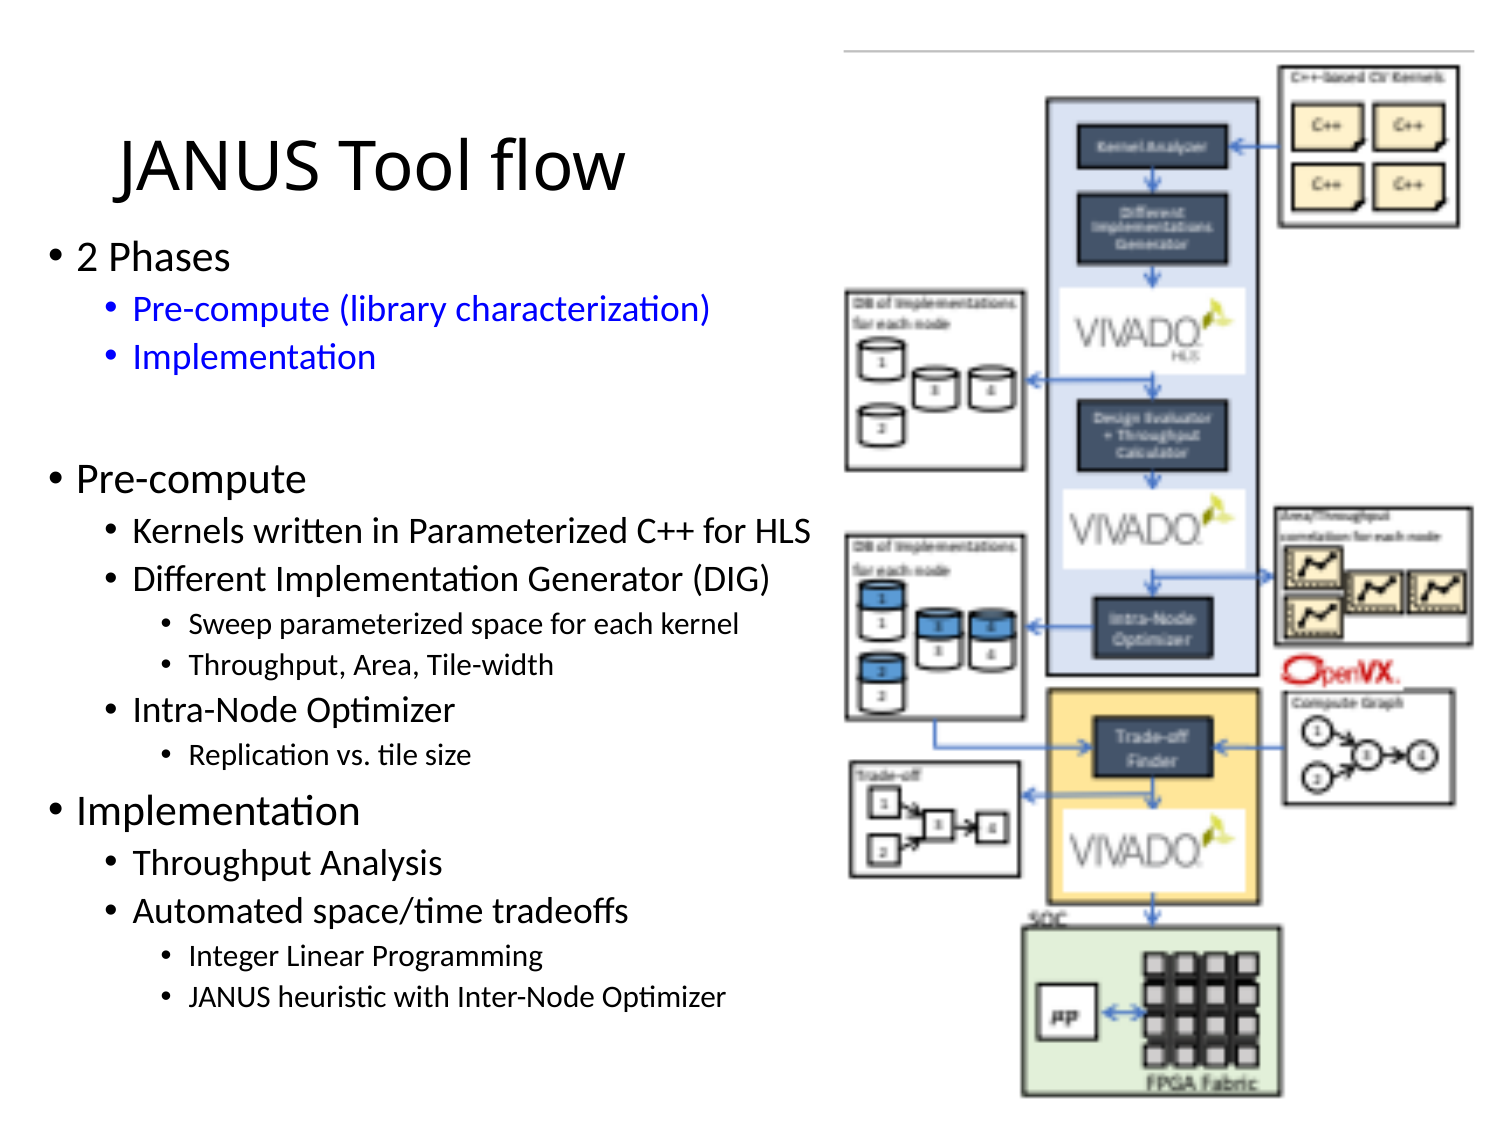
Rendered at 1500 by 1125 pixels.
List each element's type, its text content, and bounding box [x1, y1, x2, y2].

title JANUS Tool flow [103, 59, 843, 226]
text_box 2 Phases Pre-compute (library characterization) Implementation Pre-compute Kernels written in Parameterized C++ for HLS Different Implementation Generator (DIG) Sweep parameterized space for each kernel Throughput, Area, Tile-width Intra-Node Optimizer Replication vs. tile size Implementation Throughput Analysis Automated space/time tradeoffs Integer Linear Programming JANUS heuristic with Inter-Node Optimizer [33, 226, 843, 1043]
picture [843, 49, 1475, 1110]
